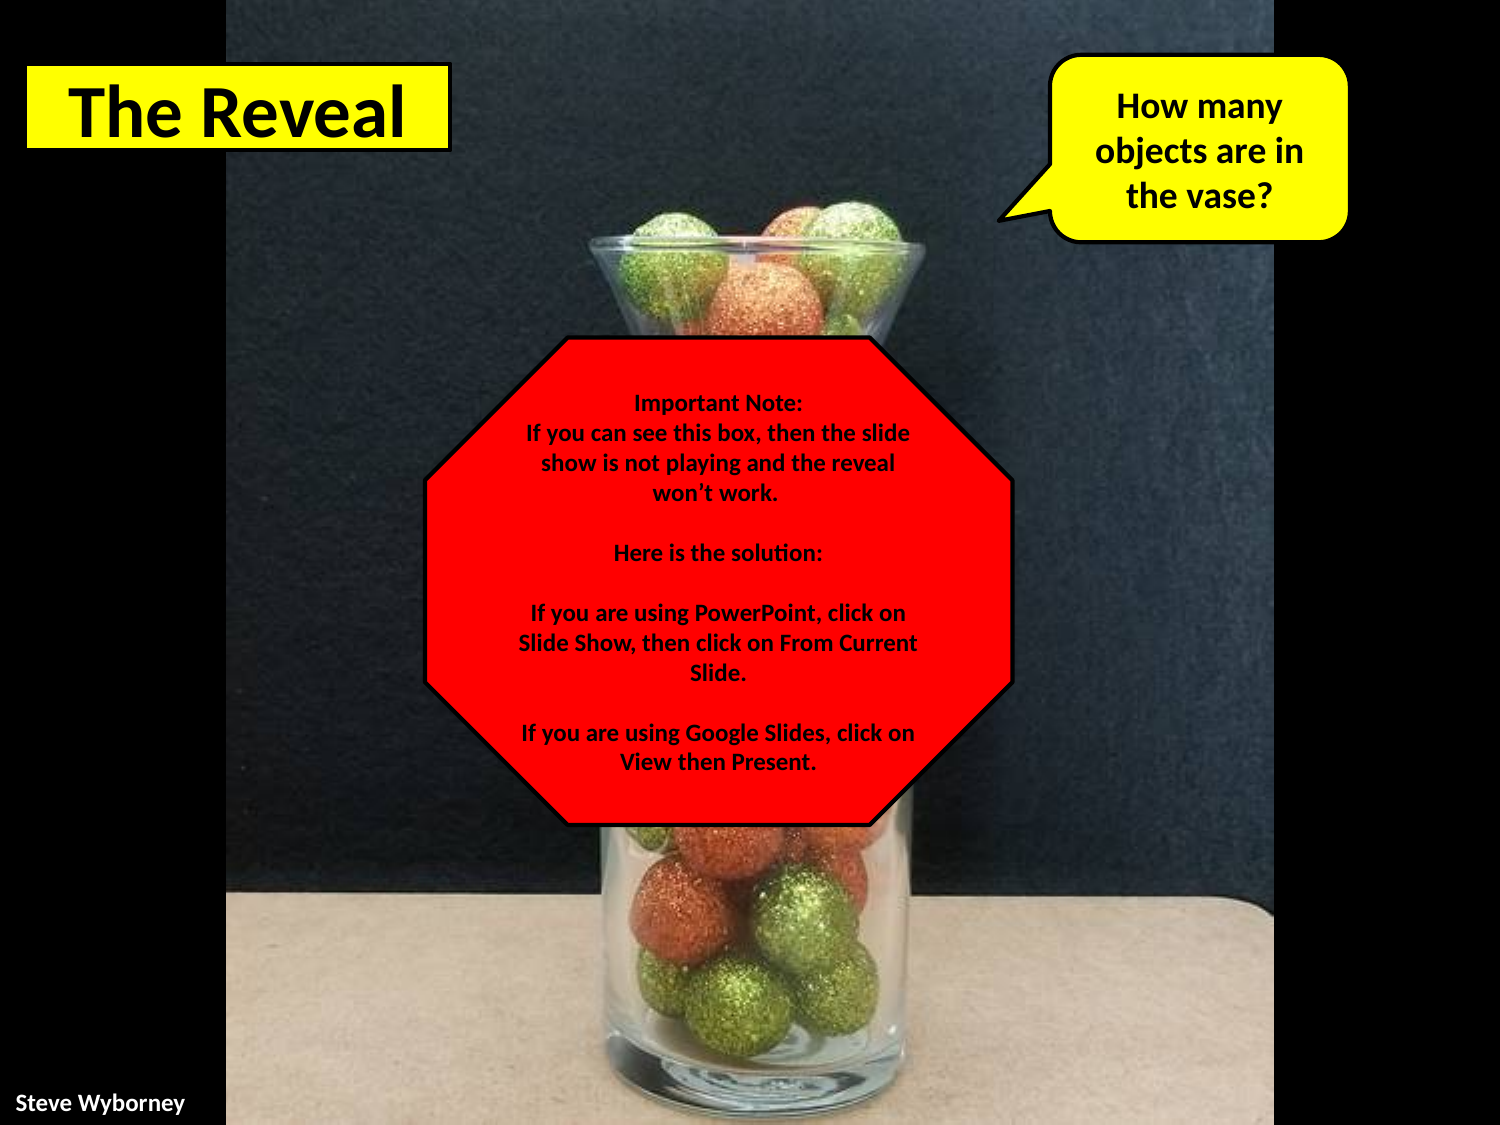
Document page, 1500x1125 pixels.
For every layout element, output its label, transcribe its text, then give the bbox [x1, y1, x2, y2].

text_box How many objects are in the vase? [1278, 52, 1353, 245]
picture [225, 0, 1274, 1125]
text_box The Reveal [23, 62, 220, 152]
text_box Steve Wyborney [0, 1079, 201, 1125]
